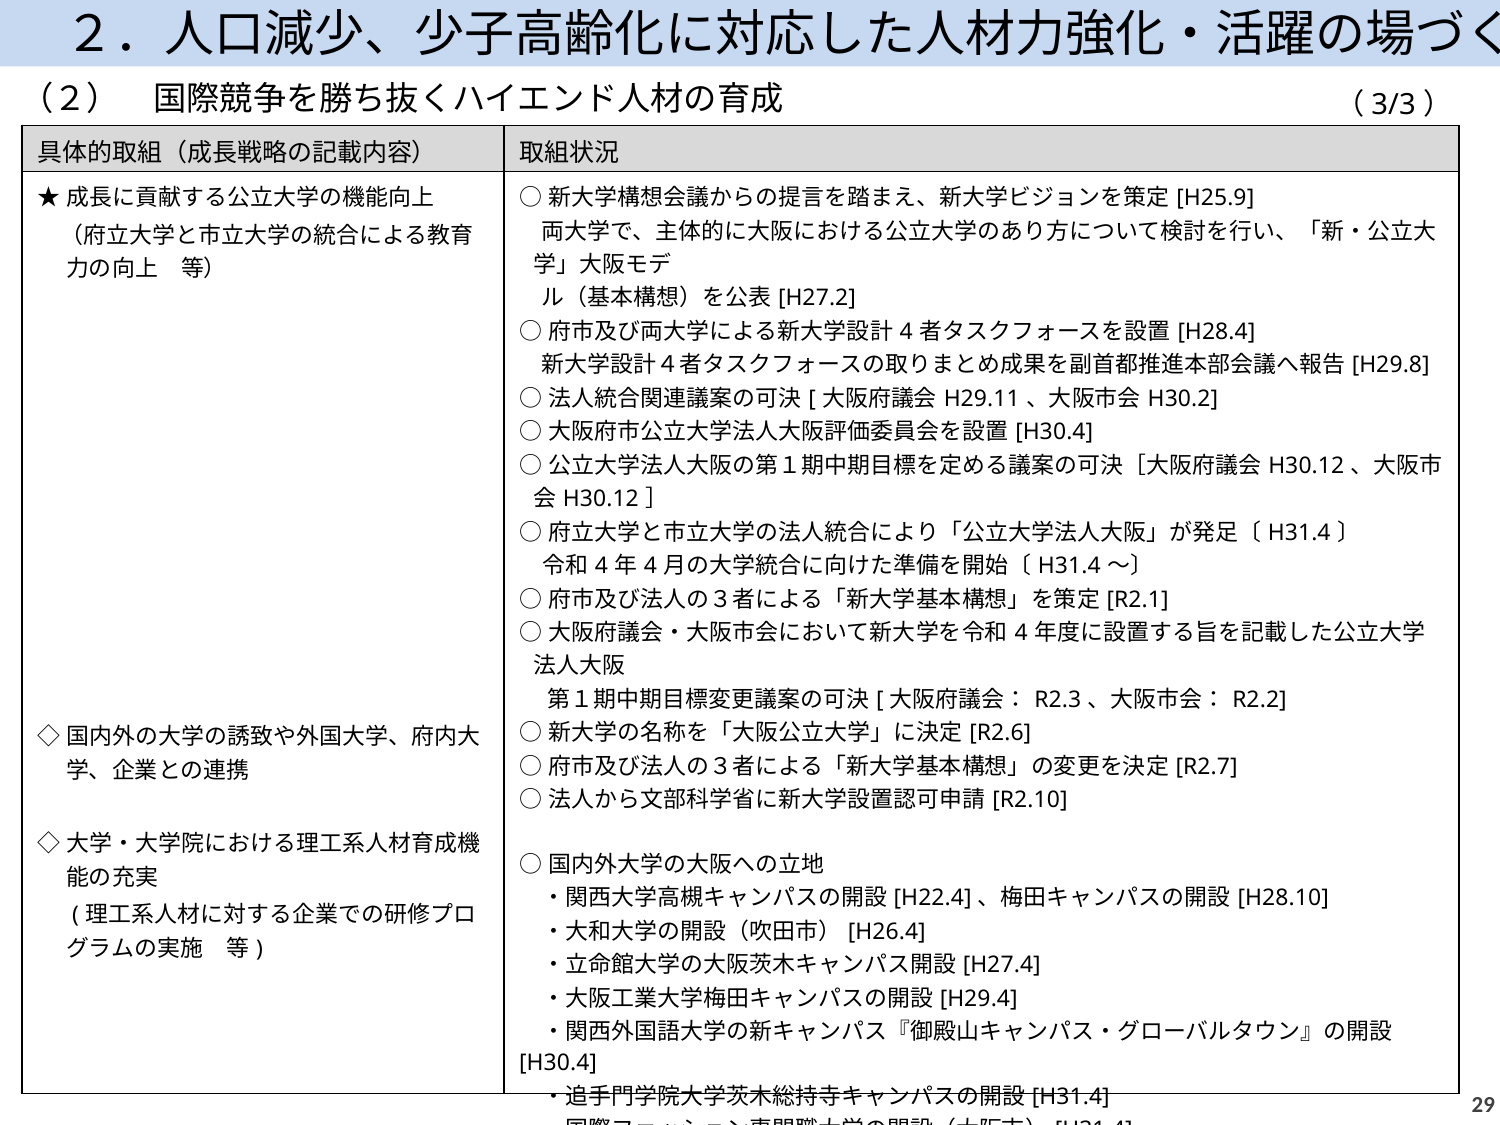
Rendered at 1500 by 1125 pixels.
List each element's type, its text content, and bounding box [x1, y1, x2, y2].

table_header 具体的取組（成長戦略の記載内容） [23, 126, 503, 171]
text_box （２） 国際競争を勝ち抜くハイエンド人材の育成 [5, 69, 1164, 125]
slide_number 28 [1159, 1064, 1500, 1124]
table_header 取組状況 [505, 126, 1458, 171]
text_box （3/3） [1305, 78, 1483, 129]
table_cell ★成長に貢献する公立大学の機能向上 （府立大学と市立大学の統合による教育力の向上 等） ◇国内外の大学の誘致や外国大学、府内大学、企業との連携 ◇大学・大学院における理工系人材育成機能の充実 (理工系人材に対する企業での研修プログラムの実施 等) [23, 172, 503, 1093]
table_cell ○新大学構想会議からの提言を踏まえ、新大学ビジョンを策定[H25.9] 両大学で、主体的に大阪における公立大学のあり方について検討を行い、「新・公立大学」大阪モデ ル（基本構想）を公表[H27.2] ○府市及び両大学による新大学設計4者タスクフォースを設置[H28.4] 新大学設計４者タスクフォースの取りまとめ成果を副首都推進本部会議へ報告[H29.8] ○法人統合関連議案の可決[大阪府議会H29.11、大阪市会H30.2] ○大阪府市公立大学法人大阪評価委員会を設置[H30.4] ○公立大学法人大阪の第１期中期目標を定める議案の可決［大阪府議会H30.12、大阪市会H30.12］ ○府立大学と市立大学の法人統合により「公立大学法人大阪」が発足〔H31.4〕 令和4年4月の大学統合に向けた準備を開始〔H31.4～〕 ○府市及び法人の３者による「新大学基本構想」を策定[R2.1] ○大阪府議会・大阪市会において新大学を令和4年度に設置する旨を記載した公立大学法人大阪 第１期中期目標変更議案の可決[大阪府議会：R2.3、大阪市会：R2.2] ○新大学の名称を「大阪公立大学」に決定[R2.6] ○府市及び法人の３者による「新大学基本構想」の変更を決定[R2.7] ○法人から文部科学省に新大学設置認可申請[R2.10] ○国内外大学の大阪への立地 ・関西大学高槻キャンパスの開設[H22.4]、梅田キャンパスの開設[H28.10] ・大和大学の開設（吹田市）[H26.4] ・立命館大学の大阪茨木キャンパス開設[H27.4] ・大阪工業大学梅田キャンパスの開設[H29.4] ・関西外国語大学の新キャンパス『御殿山キャンパス・グローバルタウン』の開設[H30.4] ・追手門学院大学茨木総持寺キャンパスの開設[H31.4] ・国際ファッション専門職大学の開設（大阪市）[H31.4] ・桃山学院大学あべのＢＤＬ（ビジネスデザインラボ）開設[R2.8] [505, 172, 1458, 1093]
text_box ２．人口減少、少子高齢化に対応した人材力強化・活躍の場づくり [0, 0, 1500, 67]
